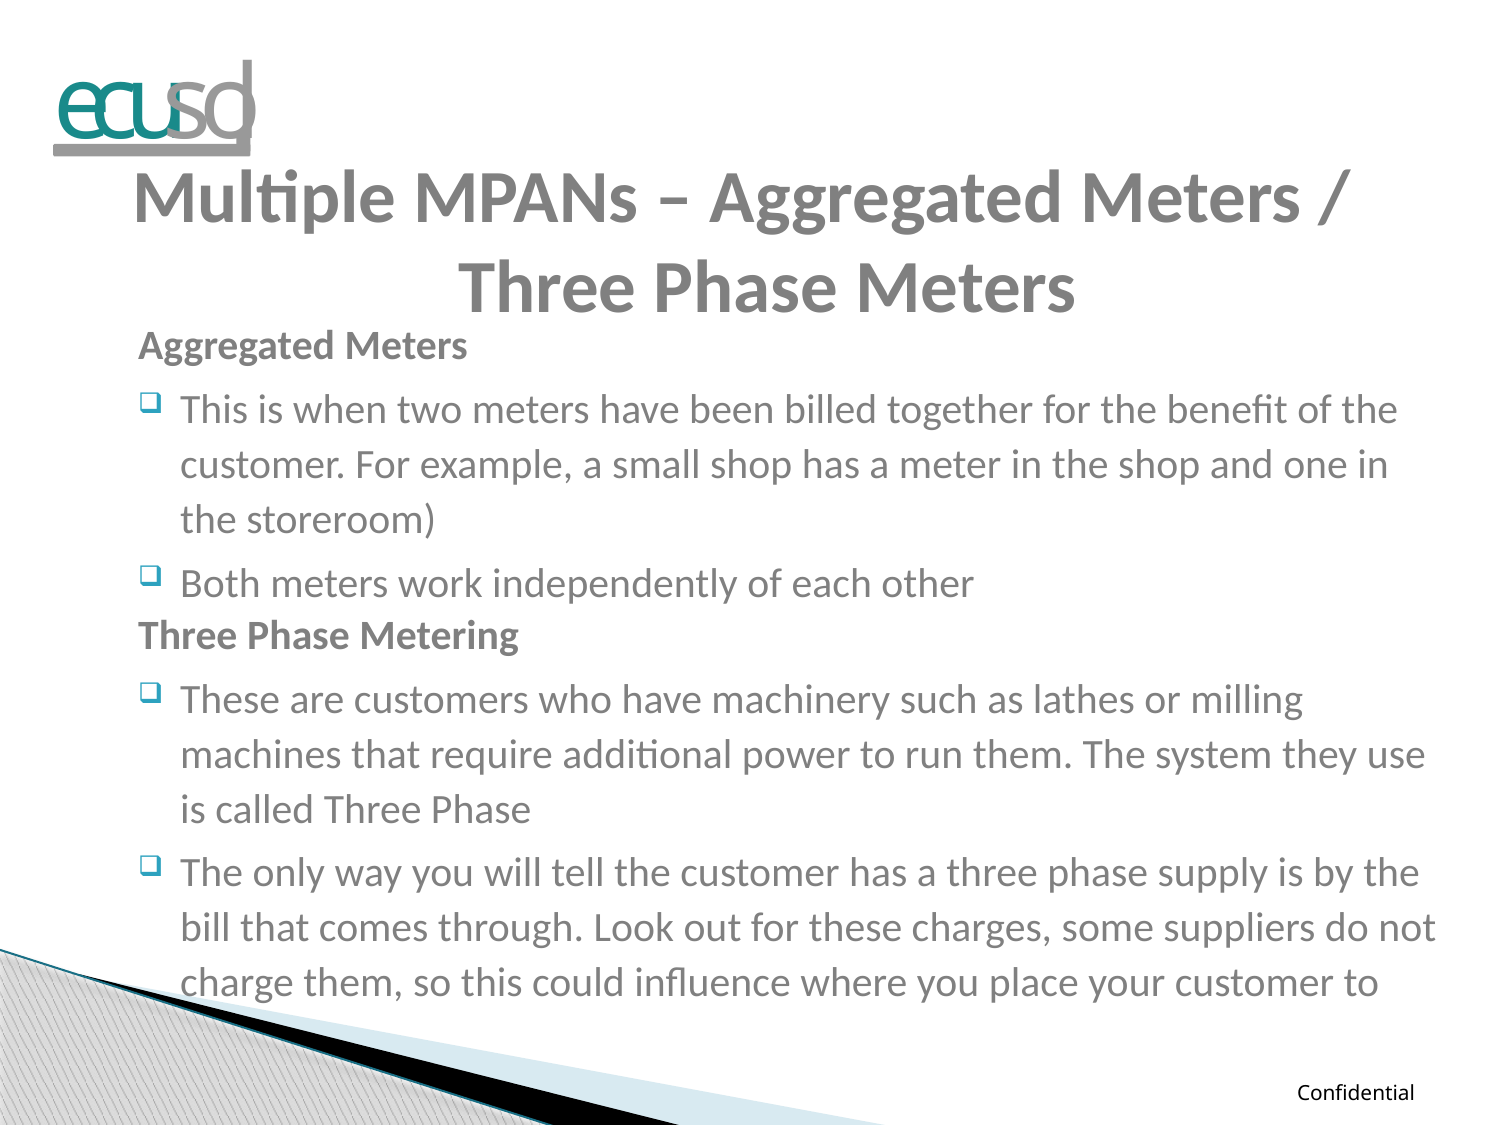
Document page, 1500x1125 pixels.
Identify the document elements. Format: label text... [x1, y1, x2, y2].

text_box Multiple MPANs – Aggregated Meters / Three Phase Meters [35, 140, 1500, 317]
text_box Aggregated Meters This is when two meters have been billed together for the benefit of the customer. For example, a small shop has a meter in the shop and one in the storeroom) Both meters work independently of each other Three Phase Metering These are customers who have machinery such as lathes or milling machines that require additional power to run them. The system they use is called Three Phase The only way you will tell the customer has a three phase supply is by the bill that comes through. Look out for these charges, some suppliers do not charge them, so this could influence where you place your customer to [105, 316, 1453, 1020]
footer Confidential [842, 1051, 1430, 1112]
picture [52, 34, 258, 159]
